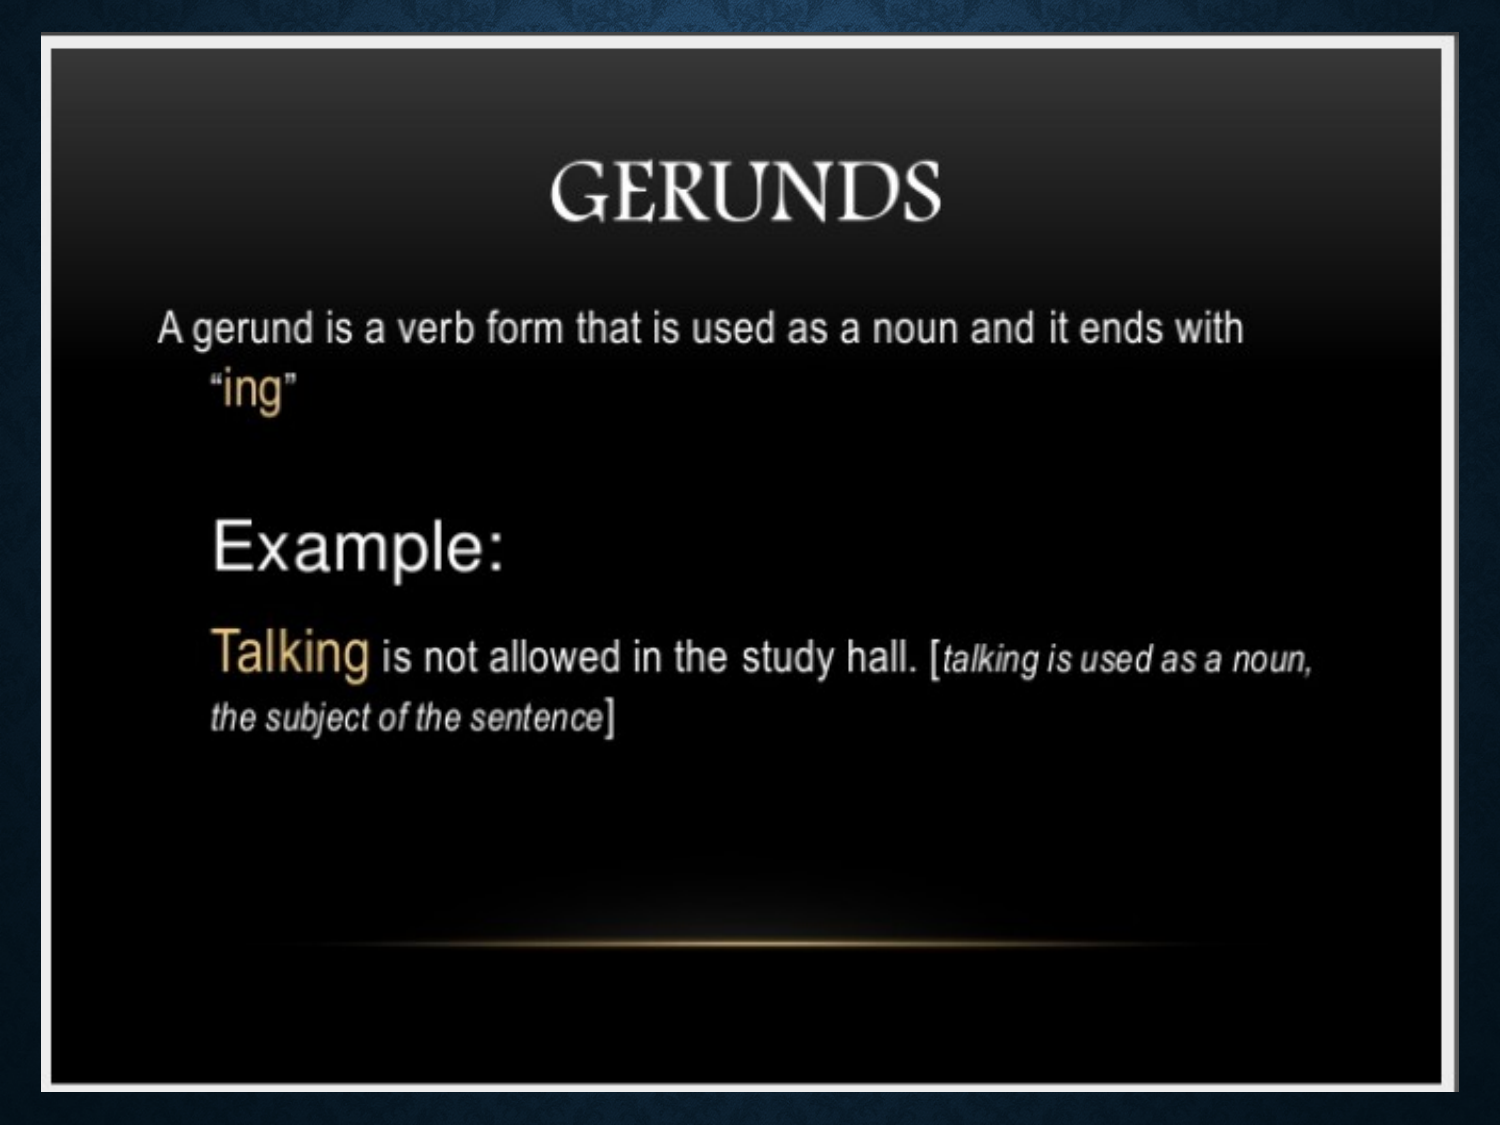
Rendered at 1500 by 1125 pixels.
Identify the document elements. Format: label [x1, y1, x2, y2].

picture [41, 32, 1459, 1093]
